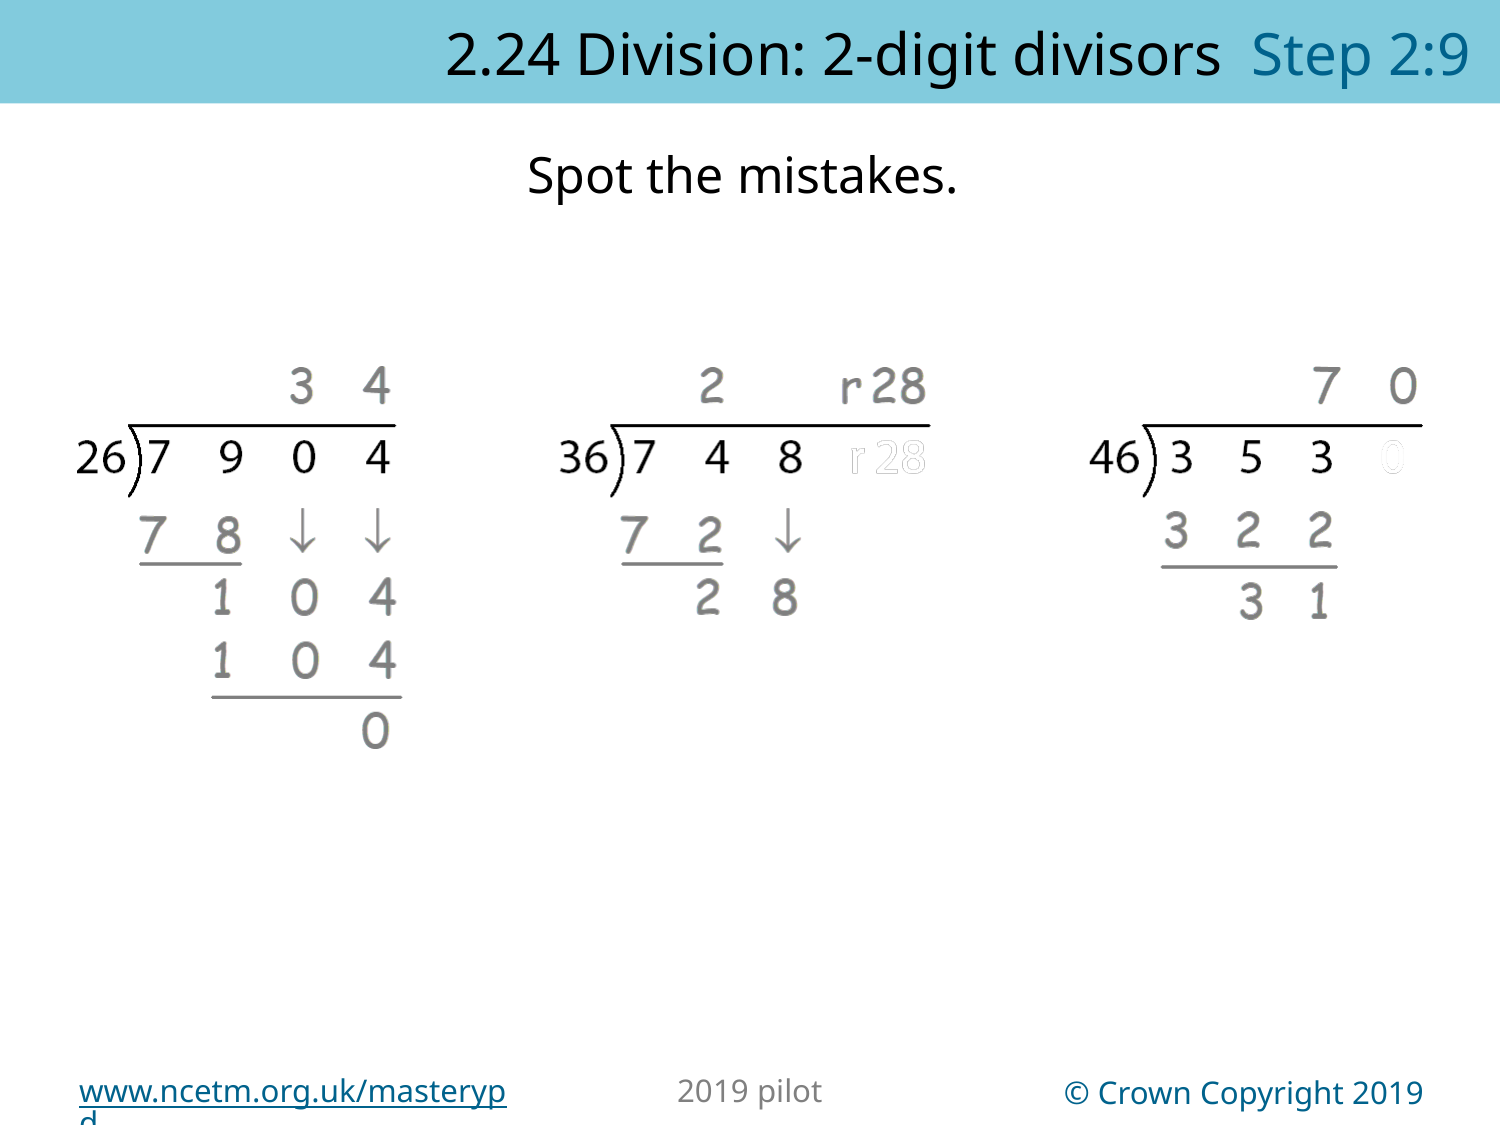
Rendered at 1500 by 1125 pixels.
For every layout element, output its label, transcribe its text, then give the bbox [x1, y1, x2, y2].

picture [73, 360, 1427, 765]
list 2.24 Division: 2-digit divisors Step 2:9 [0, 0, 1500, 104]
text_box Spot the mistakes. [512, 136, 988, 212]
